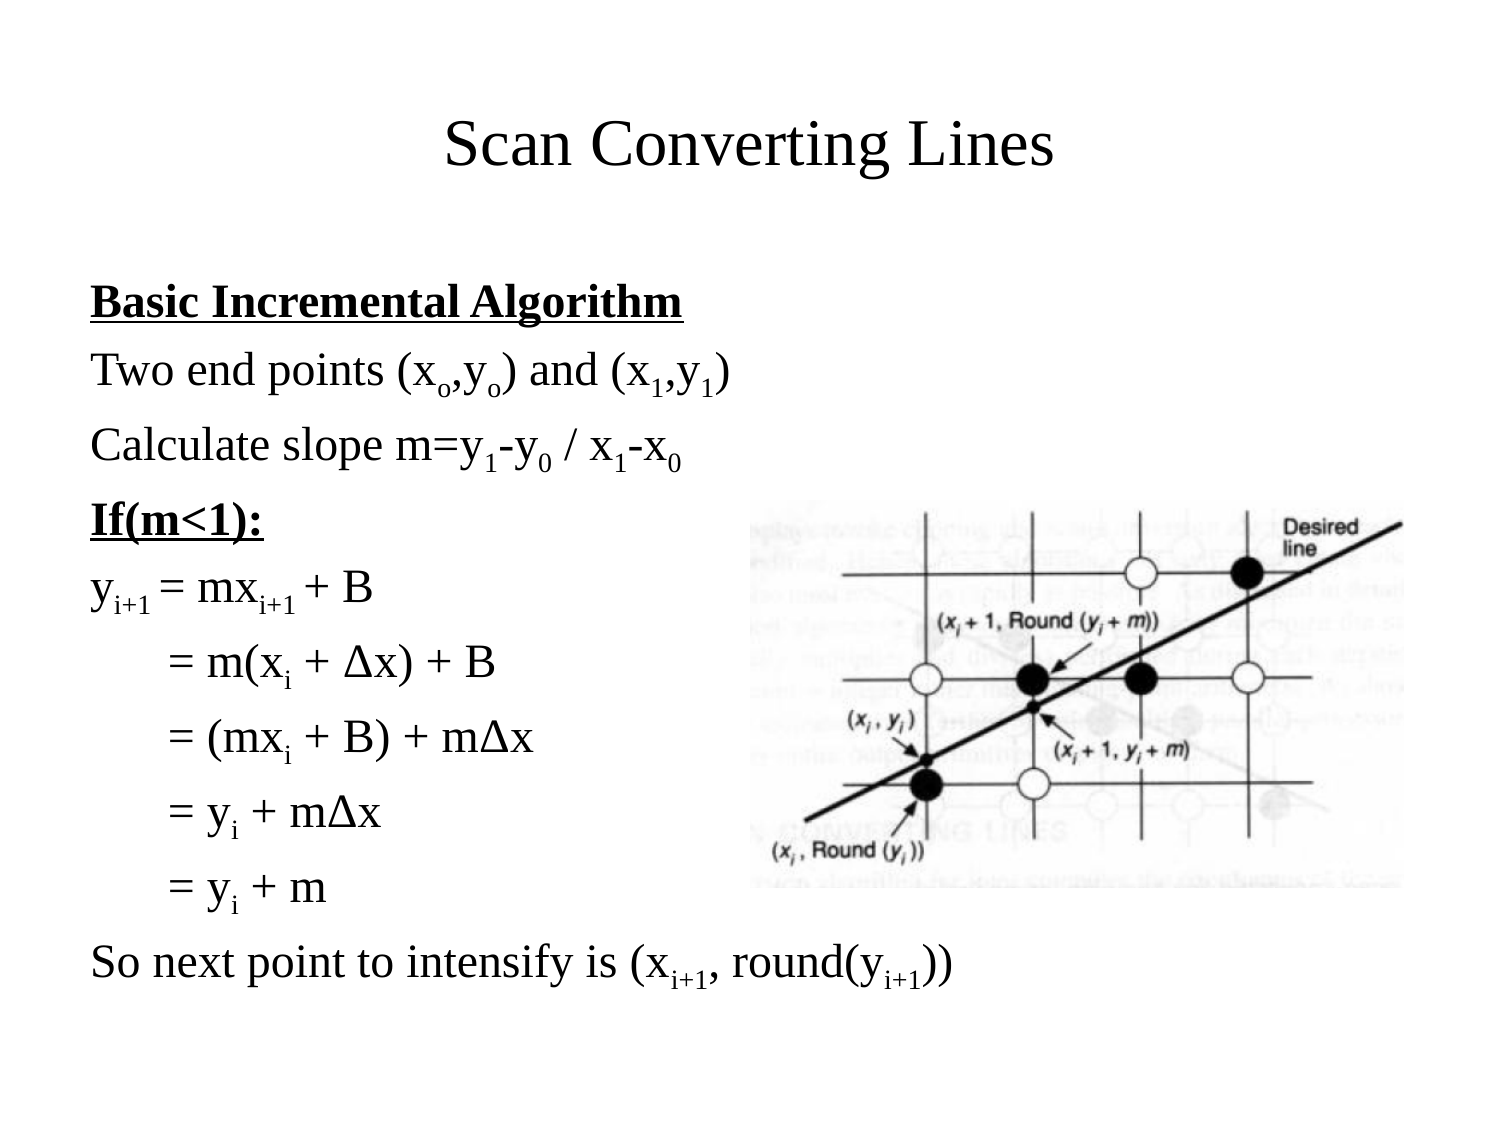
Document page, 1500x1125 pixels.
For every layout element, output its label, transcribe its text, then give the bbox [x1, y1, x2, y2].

title Scan Converting Lines [75, 45, 1425, 233]
picture [749, 499, 1405, 888]
list Basic Incremental Algorithm Two end points (xo,yo) and (x1,y1) Calculate slope m=y1-y0 / x1-x0 If(m<1): yi+1 = mxi+1 + B = m(xi + Δx) + B = (mxi + B) + mΔx = yi + mΔx = yi + m So next point to intensify is (xi+1, round(yi+1)) [75, 262, 1425, 1005]
